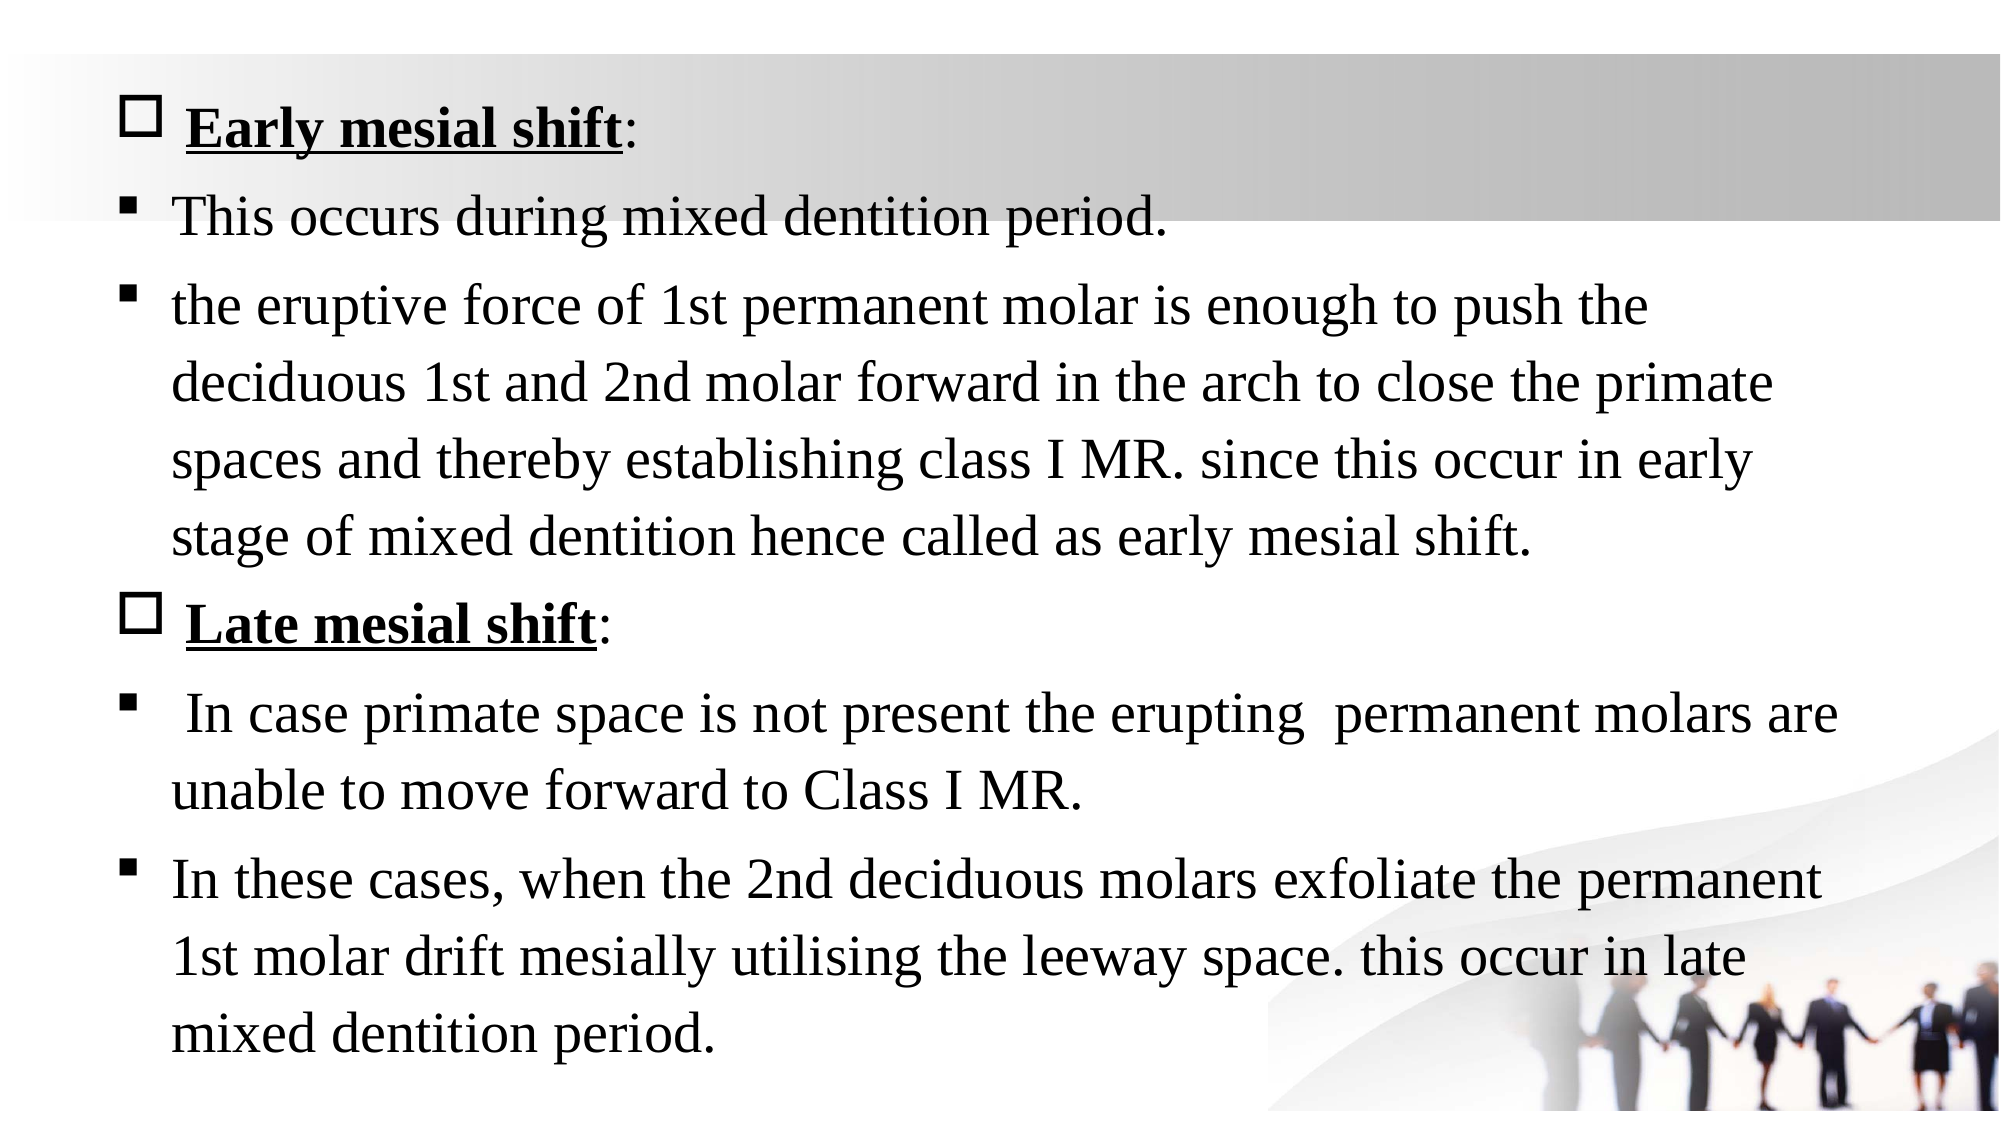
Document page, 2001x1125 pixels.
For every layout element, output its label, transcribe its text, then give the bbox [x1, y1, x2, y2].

picture [1268, 728, 1999, 1111]
list Early mesial shift: This occurs during mixed dentition period. the eruptive force of 1st permanent molar is enough to push the deciduous 1st and 2nd molar forward in the arch to close the primate spaces and thereby establishing class I MR. since this occur in early stage of mixed dentition hence called as early mesial shift. Late mesial shift: In case primate space is not present the erupting permanent molars are unable to move forward to Class I MR. In these cases, when the 2nd deciduous molars exfoliate the permanent 1st molar drift mesially utilising the leeway space. this occur in late mixed dentition period. [99, 74, 1901, 936]
